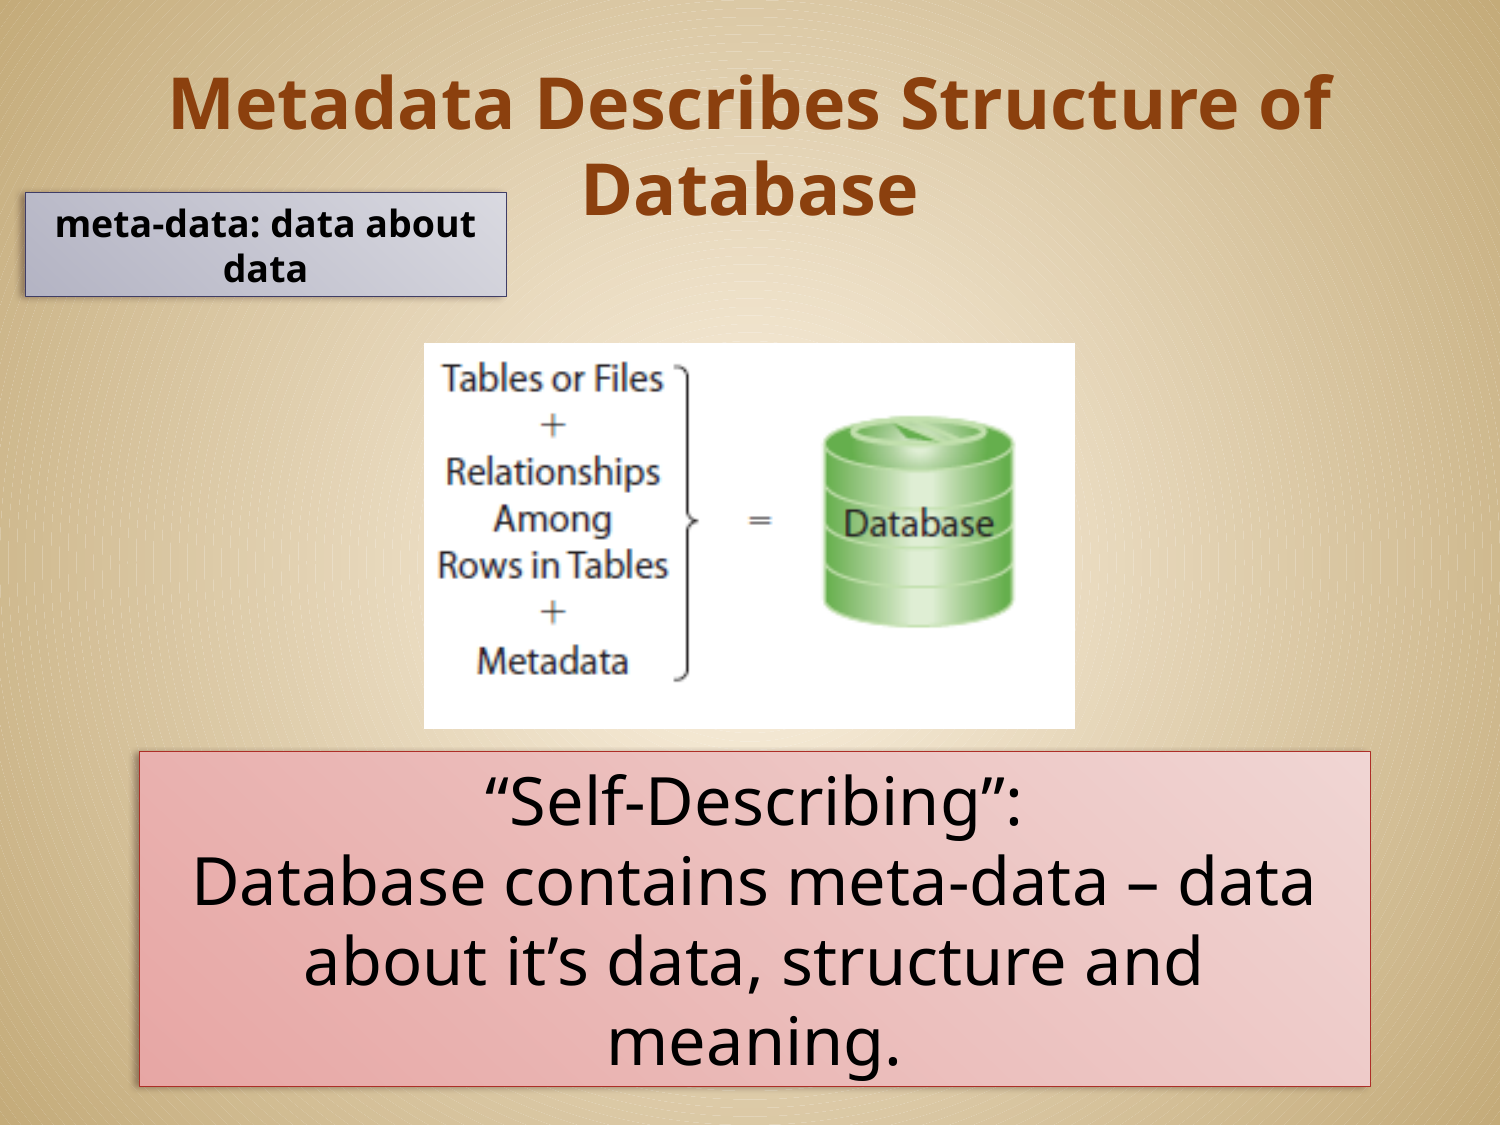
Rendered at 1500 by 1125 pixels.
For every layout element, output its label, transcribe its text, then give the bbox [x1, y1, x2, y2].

text_box meta-data: data about data [24, 192, 507, 297]
title Metadata Describes Structure of Database [75, 50, 1425, 238]
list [424, 343, 1075, 729]
text_box “Self-Describing”: Database contains meta-data – data about it’s data, structure and meaning. [139, 751, 1371, 1087]
